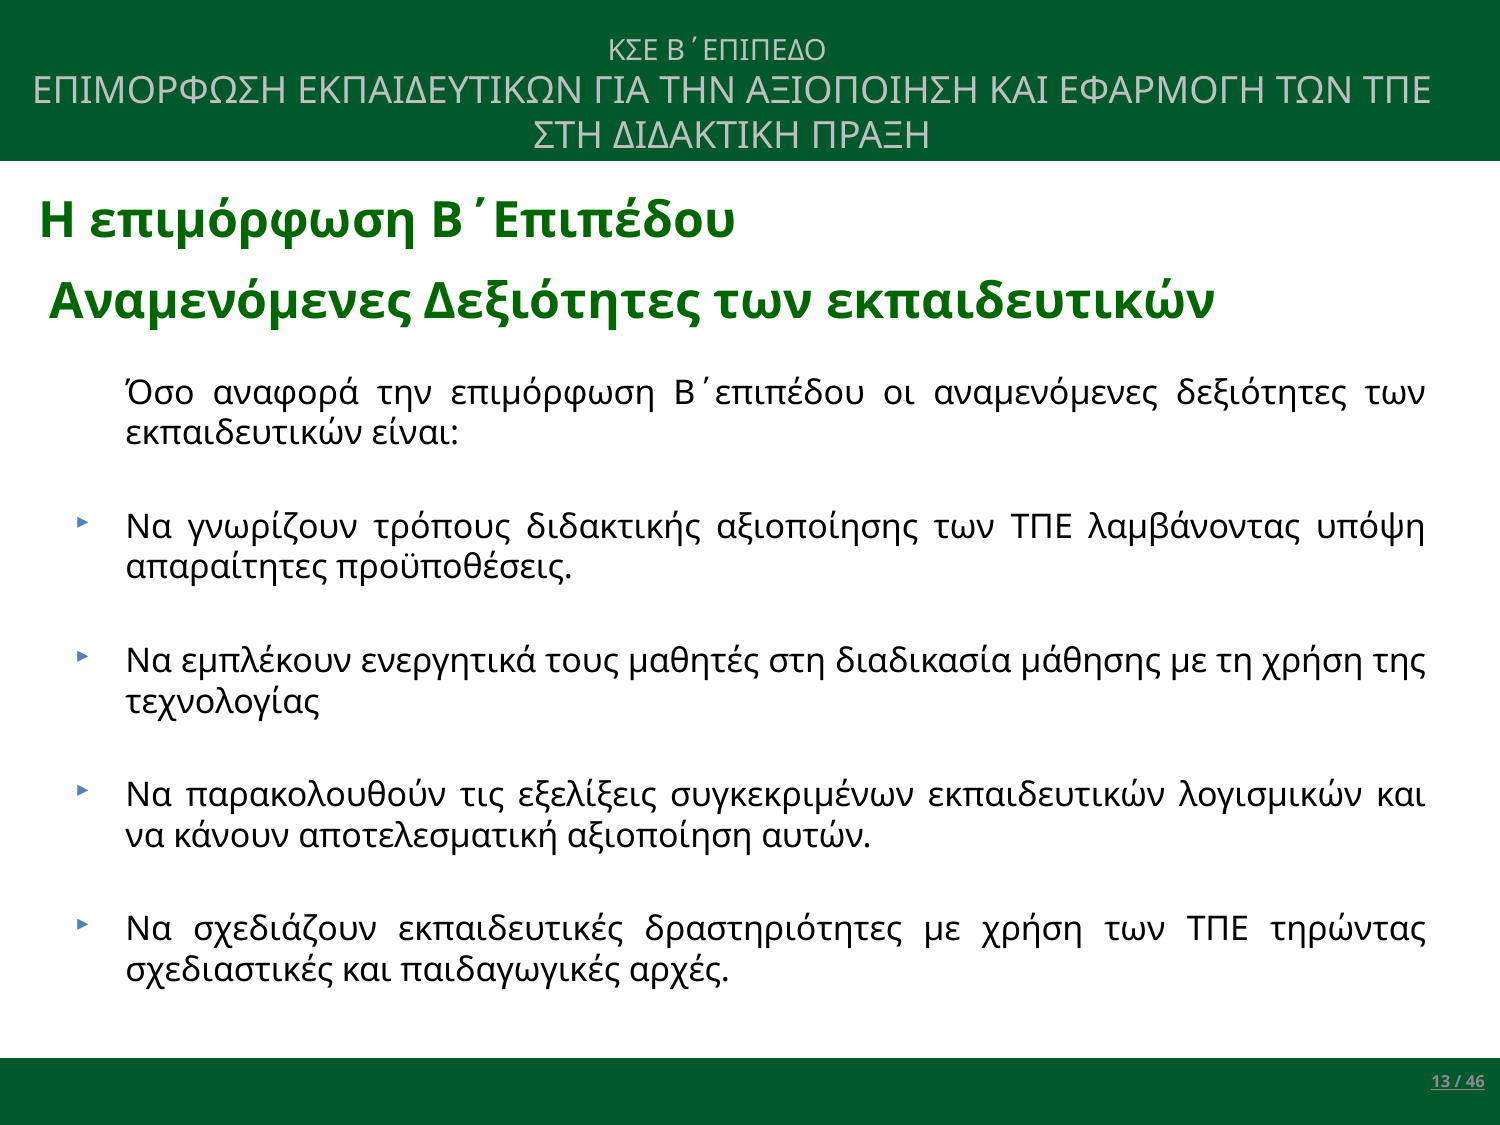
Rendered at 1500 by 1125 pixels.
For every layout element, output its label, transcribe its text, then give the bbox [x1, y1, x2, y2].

text_box Όσο αναφορά την επιμόρφωση Β΄επιπέδου οι αναμενόμενες δεξιότητες των εκπαιδευτικών είναι: Να γνωρίζουν τρόπους διδακτικής αξιοποίησης των ΤΠΕ λαμβάνοντας υπόψη απαραίτητες προϋποθέσεις. Να εμπλέκουν ενεργητικά τους μαθητές στη διαδικασία μάθησης με τη χρήση της τεχνολογίας Να παρακολουθούν τις εξελίξεις συγκεκριμένων εκπαιδευτικών λογισμικών και να κάνουν αποτελεσματική αξιοποίηση αυτών. Να σχεδιάζουν εκπαιδευτικές δραστηριότητες με χρήση των ΤΠΕ τηρώντας σχεδιαστικές και παιδαγωγικές αρχές. [58, 363, 1442, 997]
text_box Αναμενόμενες Δεξιότητες των εκπαιδευτικών [35, 257, 1477, 340]
picture [0, 0, 1500, 161]
text_box Η επιμόρφωση Β΄Επιπέδου [23, 164, 1430, 271]
text_box ΚΣΕ Β΄ΕΠΙΠΕΔΟ ΕΠΙΜΟΡΦΩΣΗ ΕΚΠΑΙΔΕΥΤΙΚΩΝ ΓΙΑ ΤΗΝ ΑΞΙΟΠΟΙΗΣΗ ΚΑΙ ΕΦΑΡΜΟΓΗ ΤΩΝ ΤΠΕ ΣΤΗ ΔΙΔΑΚΤΙΚΗ ΠΡΑΞΗ [0, 23, 1465, 164]
slide_number 13 / 46 [1394, 1062, 1500, 1102]
picture [0, 1058, 1500, 1125]
